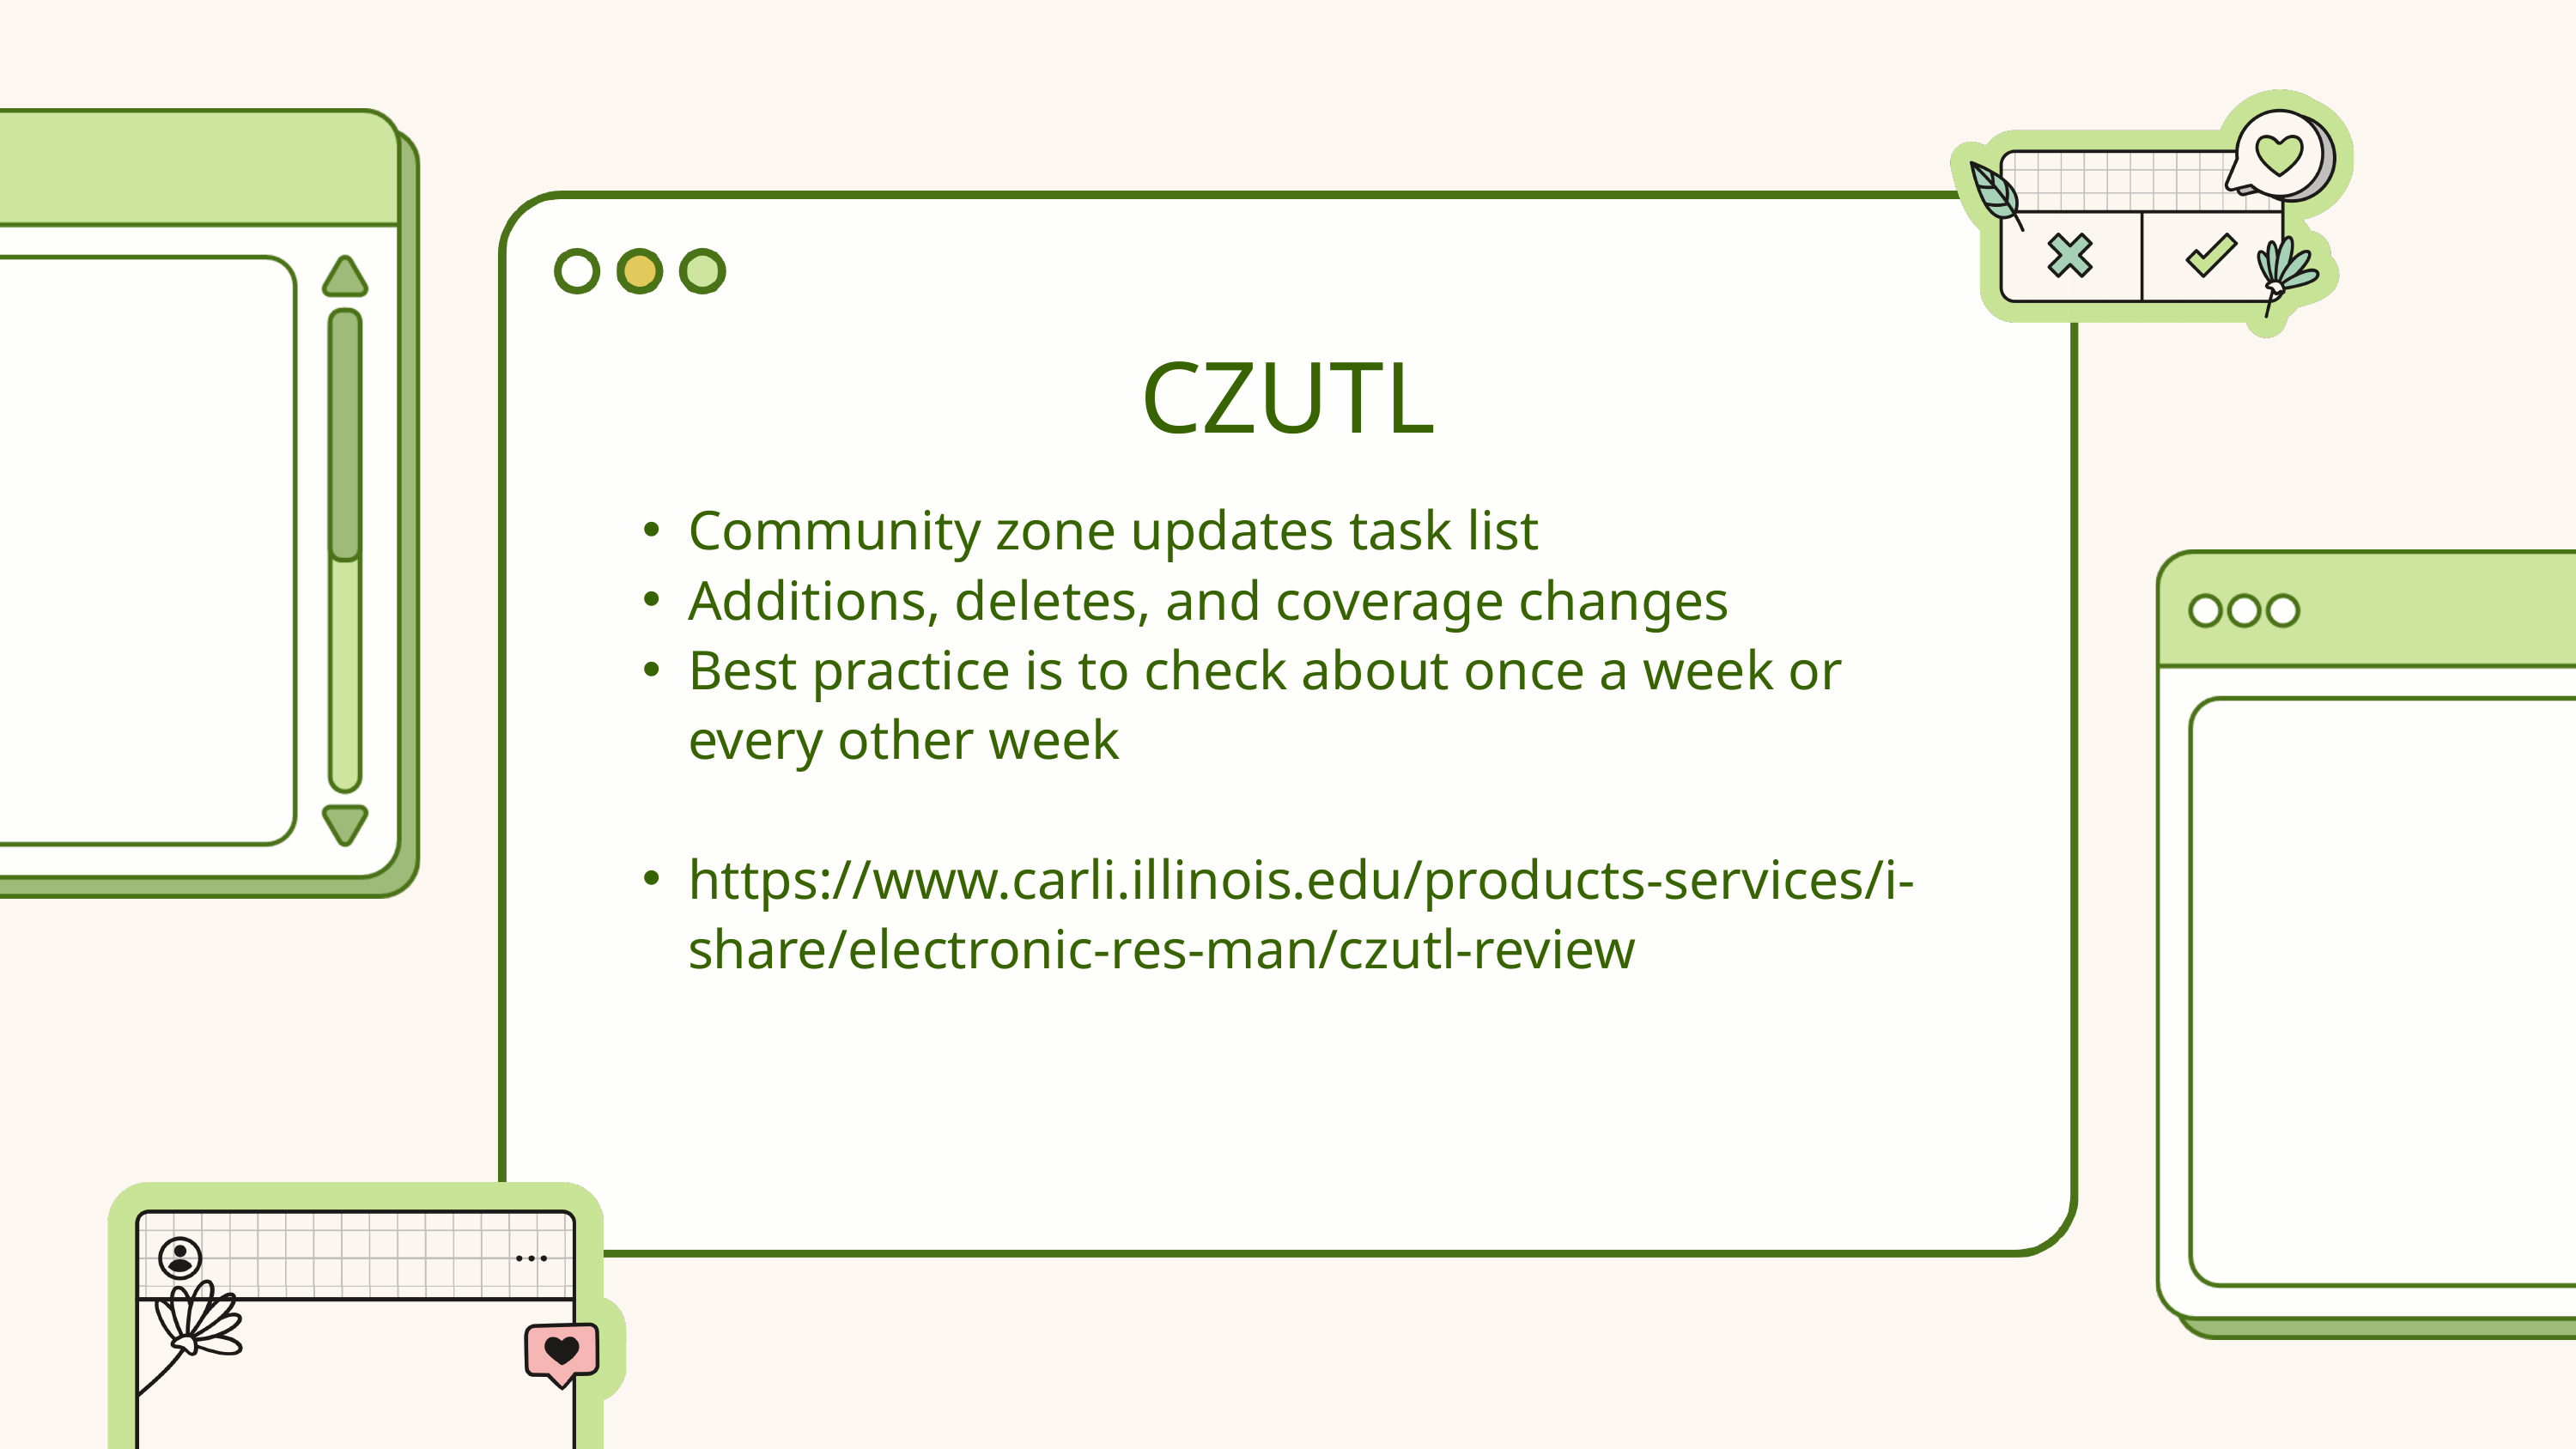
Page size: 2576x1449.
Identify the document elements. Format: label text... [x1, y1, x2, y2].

text_box [1949, 82, 2354, 339]
text_box [0, 108, 421, 899]
text_box CZUTL [823, 315, 1753, 453]
text_box [107, 1182, 627, 1449]
text_box [497, 191, 2079, 1258]
text_box Community zone updates task list Additions, deletes, and coverage changes Best practice is to check about once a week or every other week https://www.carli.illinois.edu/products-services/i-share/electronic-res-man/czutl-review [596, 491, 1979, 979]
text_box [2155, 549, 2576, 1340]
